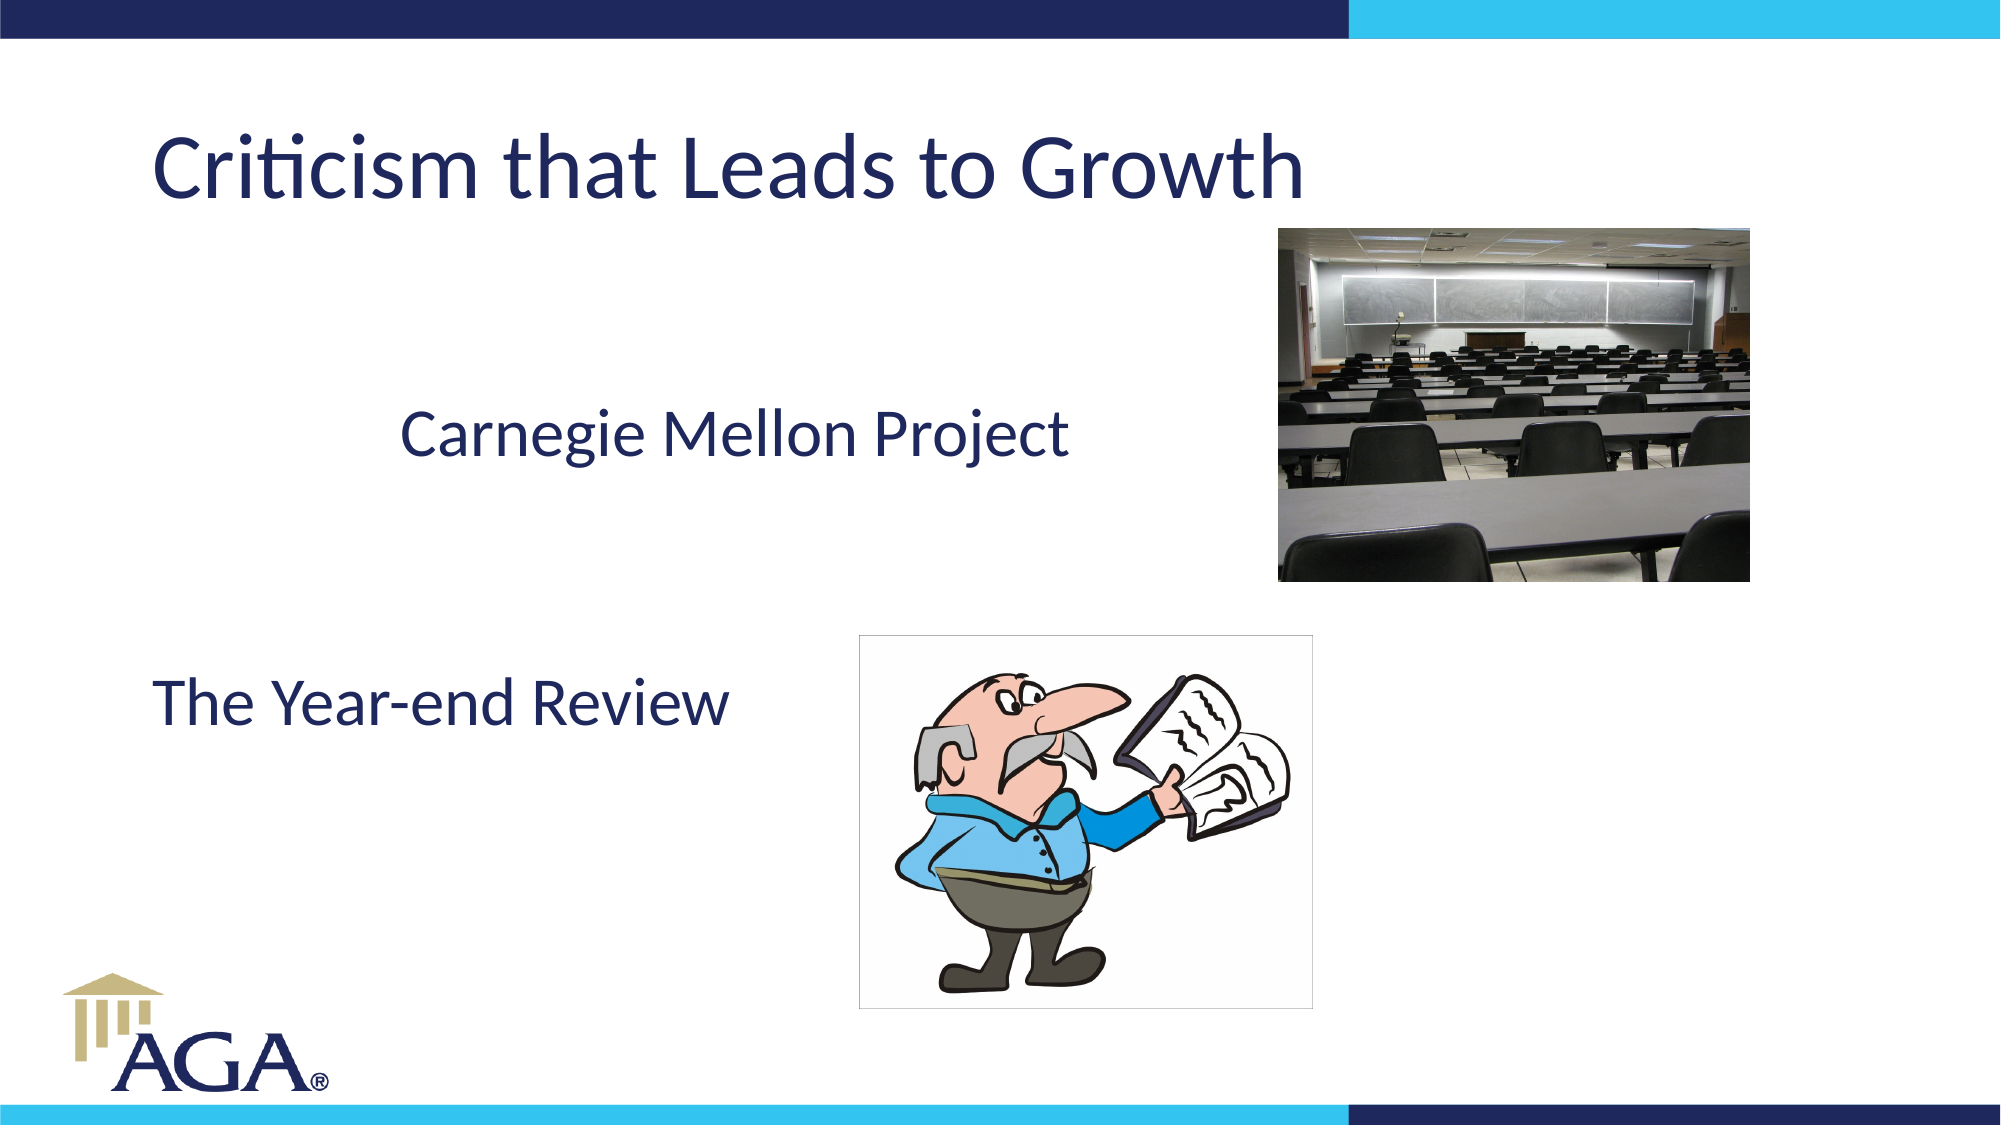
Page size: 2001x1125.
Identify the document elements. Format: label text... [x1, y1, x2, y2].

list Carnegie Mellon Project The Year-end Review [137, 299, 1863, 1014]
picture [0, 0, 2001, 1125]
title Criticism that Leads to Growth [137, 59, 1863, 278]
